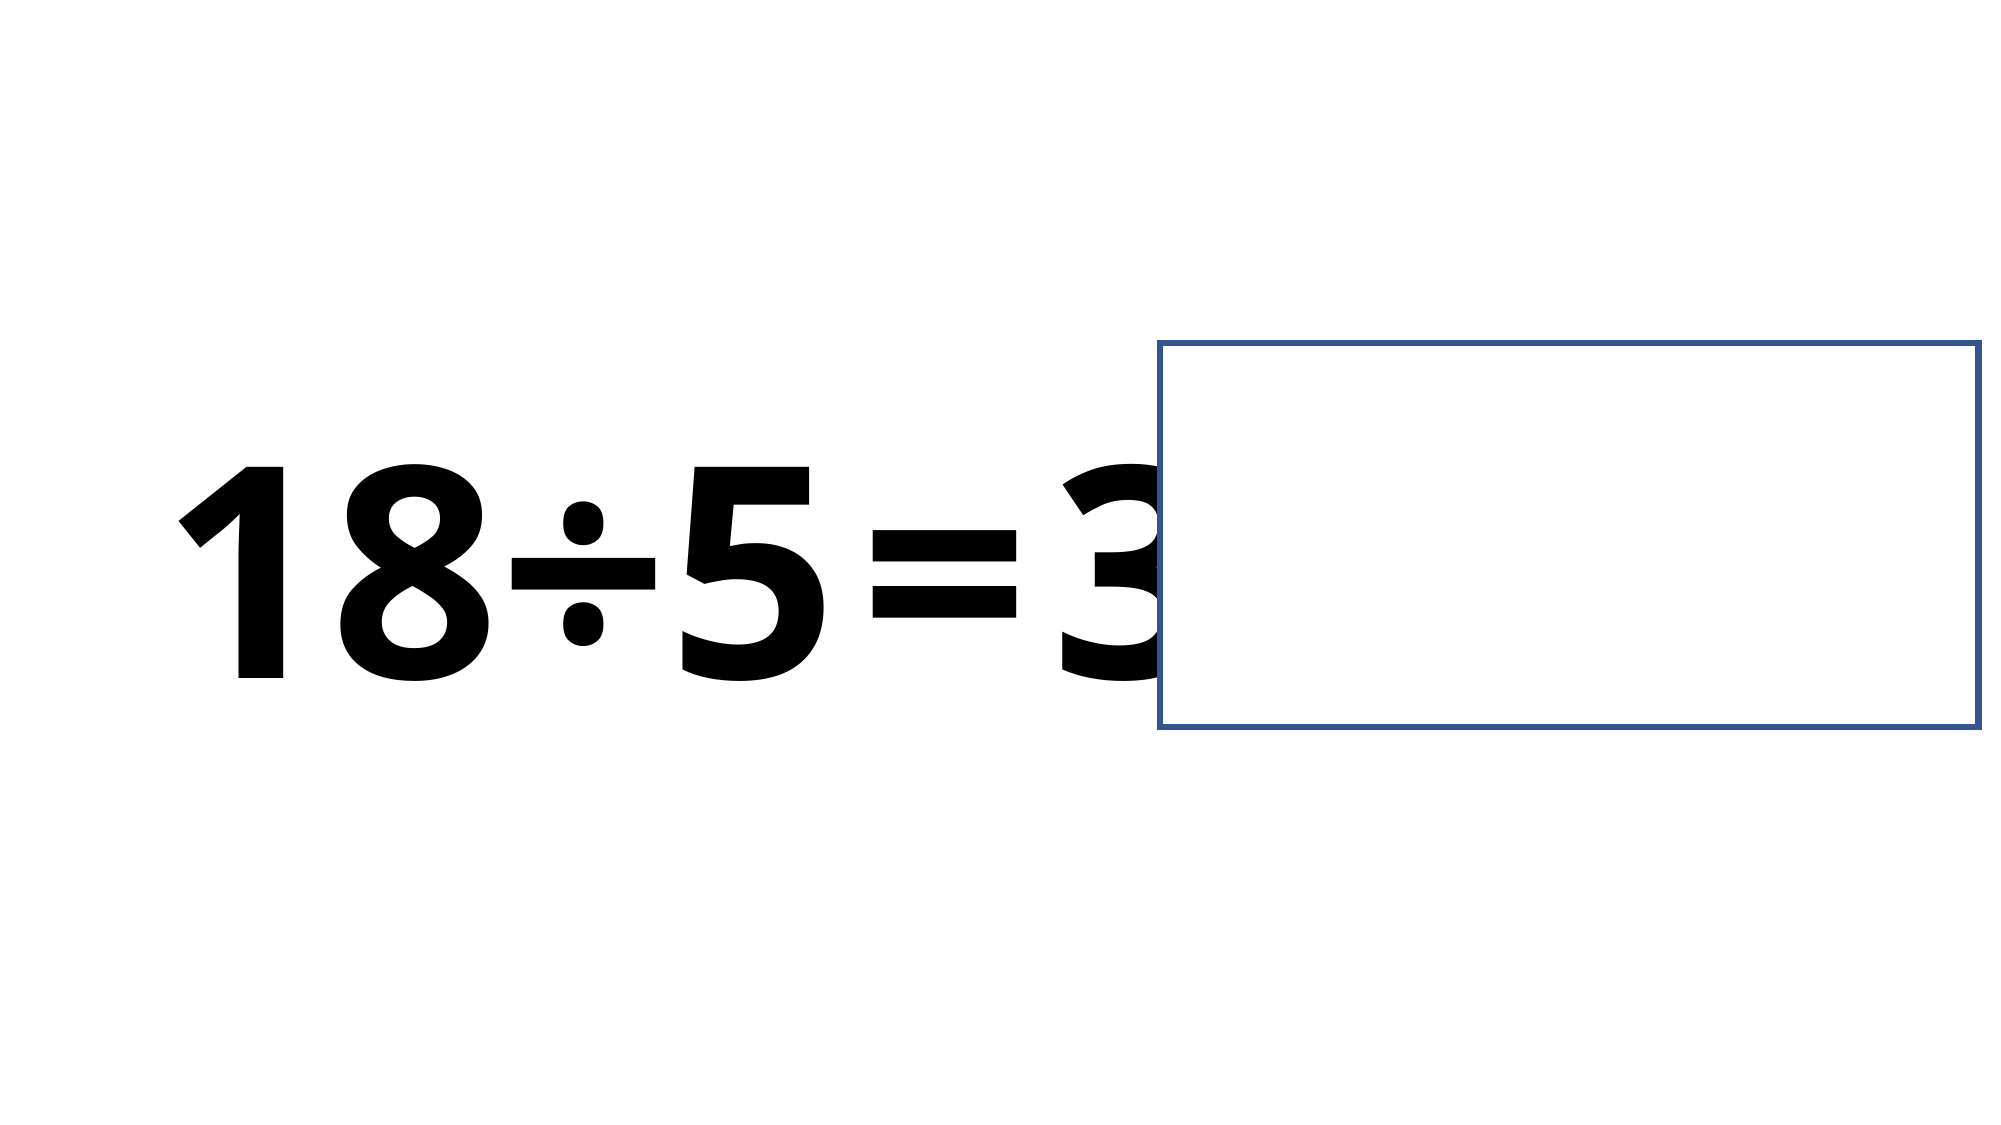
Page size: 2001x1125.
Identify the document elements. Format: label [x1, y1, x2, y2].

text_box [1159, 342, 1980, 375]
text_box [0, 375, 2000, 750]
